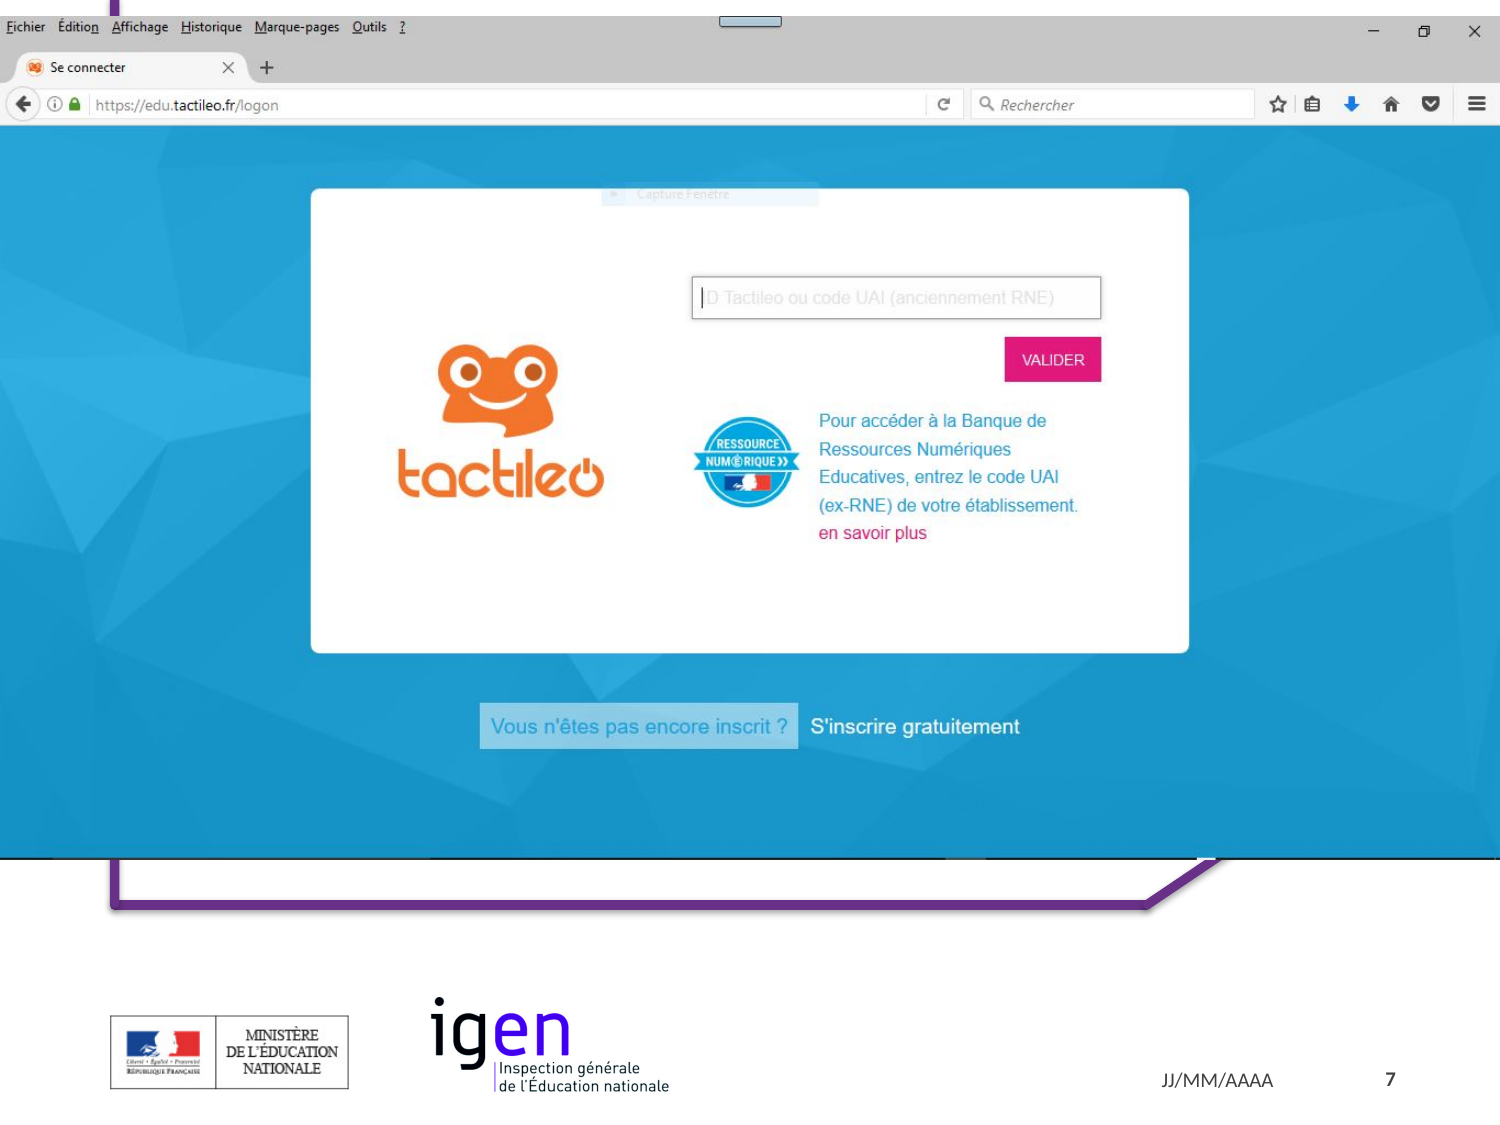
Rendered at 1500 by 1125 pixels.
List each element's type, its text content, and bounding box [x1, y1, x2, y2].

picture [428, 994, 672, 1094]
picture [0, 16, 1500, 861]
picture [109, 1006, 350, 1100]
slide_number 7 [1344, 1048, 1411, 1109]
